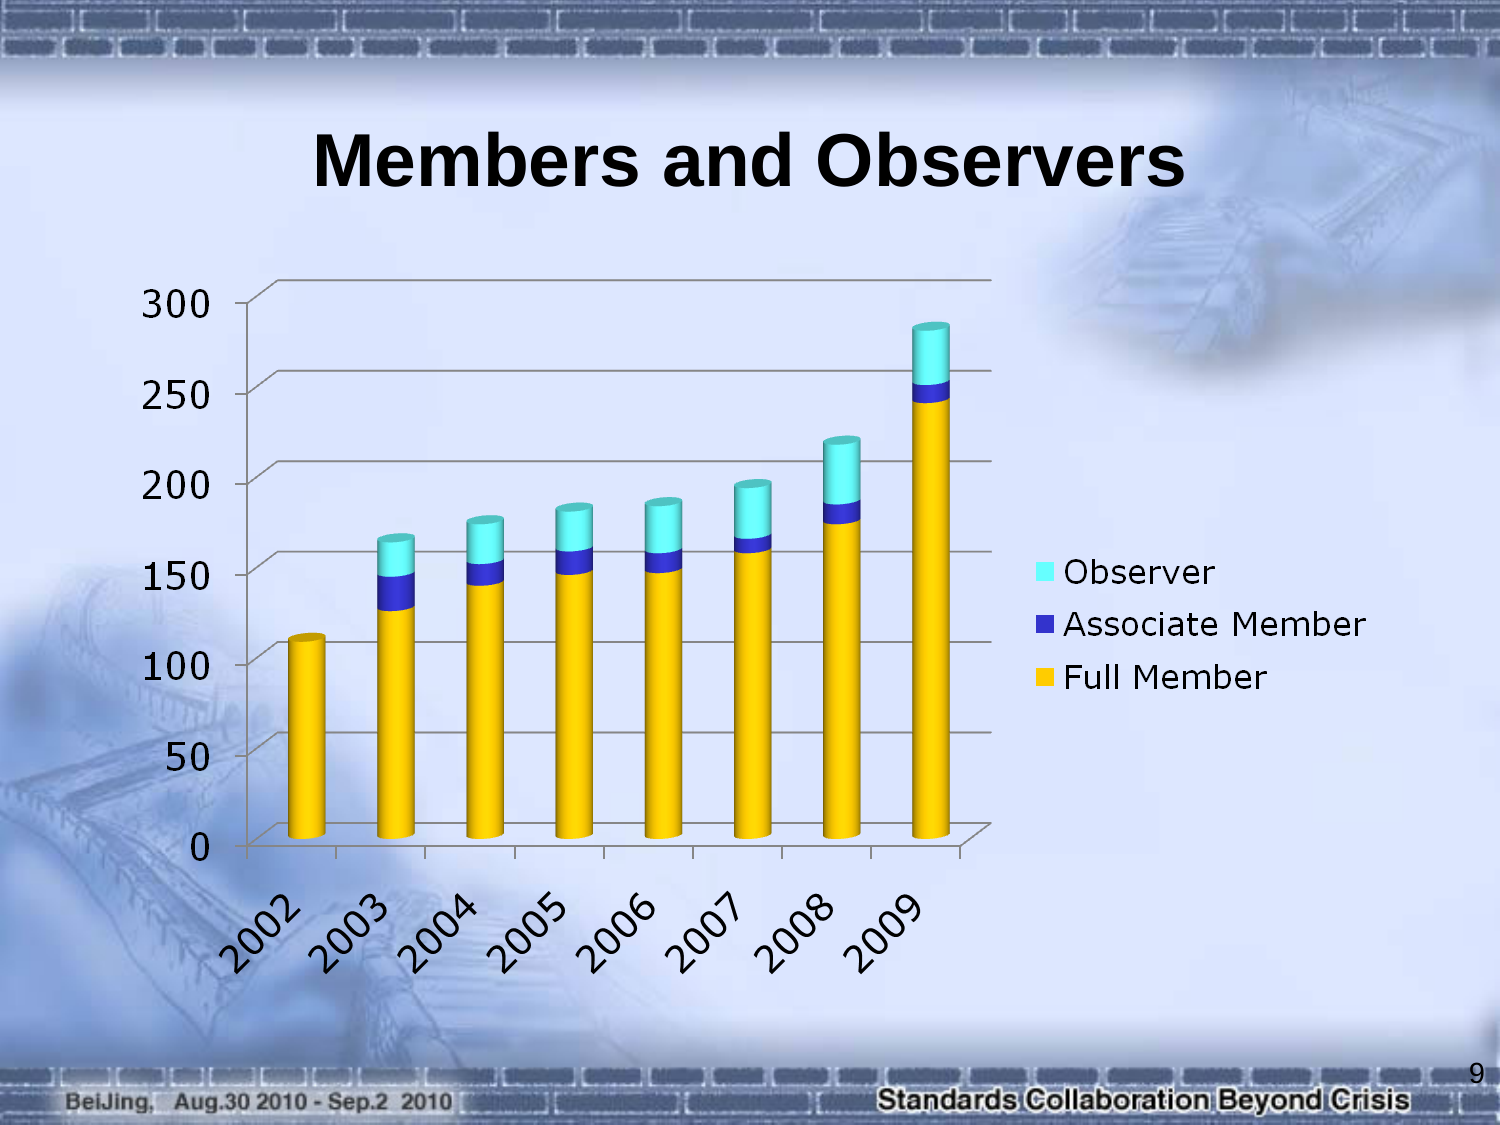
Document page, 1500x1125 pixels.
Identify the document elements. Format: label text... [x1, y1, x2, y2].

title Members and Observers [49, 62, 1451, 251]
slide_number 9 [1149, 1046, 1500, 1125]
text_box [111, 239, 1389, 1009]
picture [0, 0, 1500, 1125]
